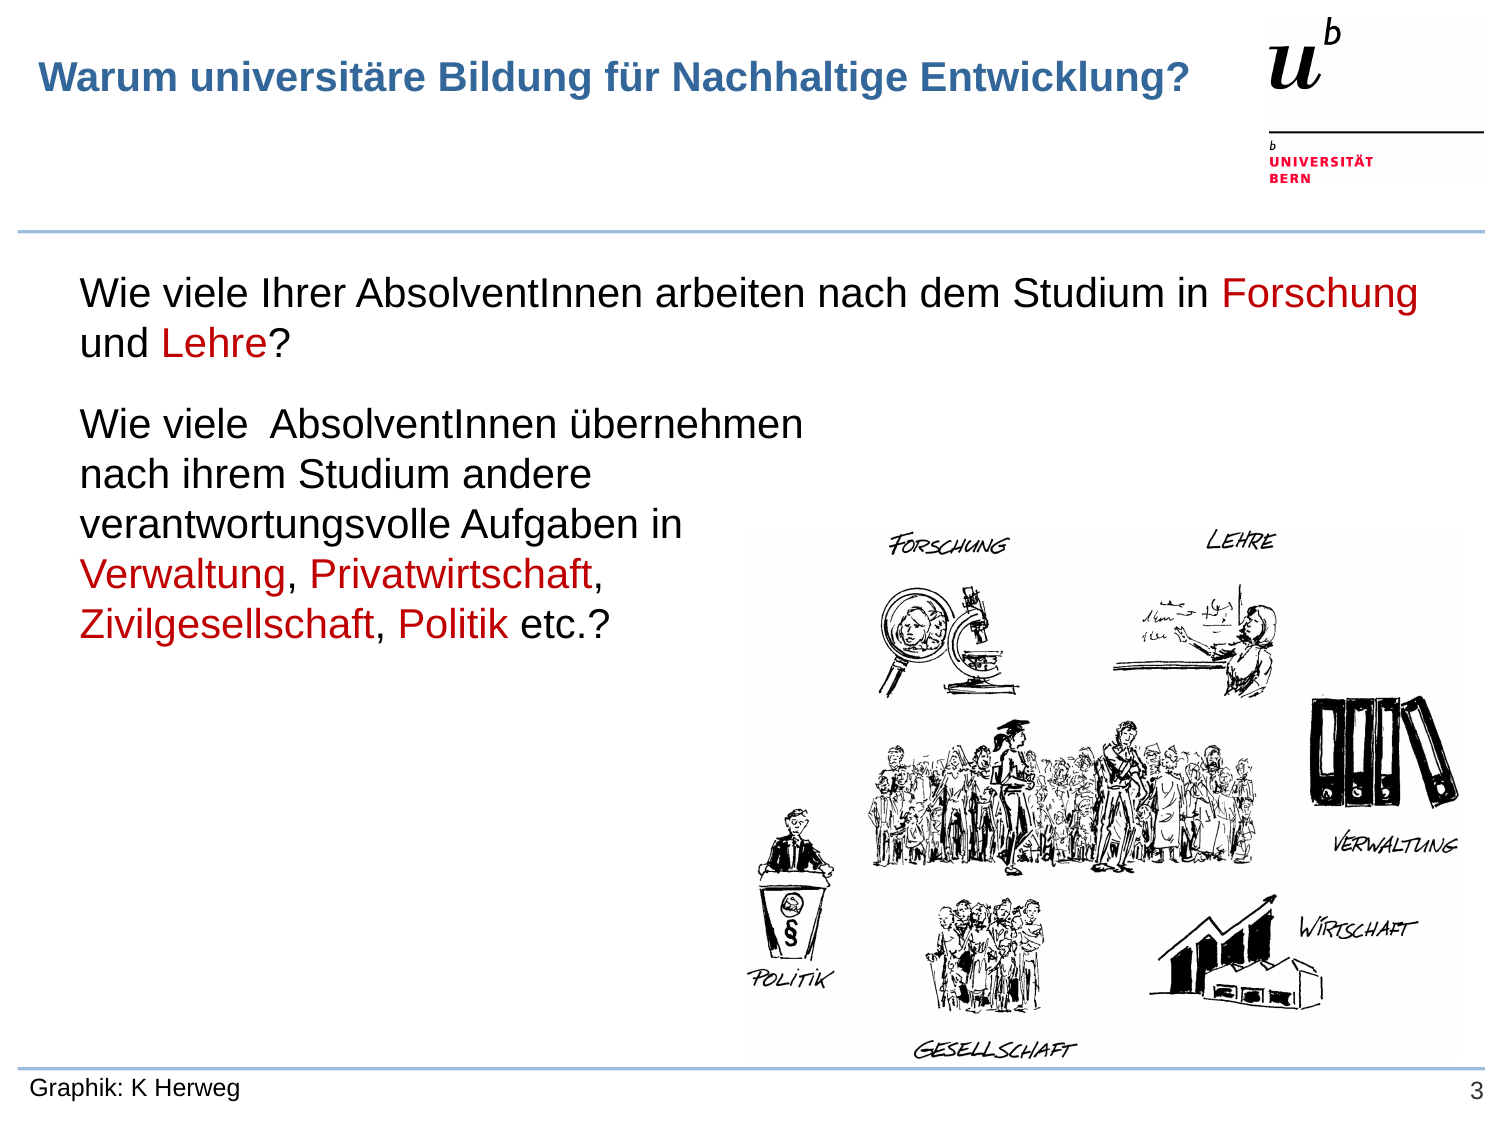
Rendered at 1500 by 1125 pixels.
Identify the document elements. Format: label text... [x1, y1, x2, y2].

slide_number Graphik: K Herweg [29, 1073, 1330, 1118]
text_box Wie viele Ihrer AbsolventInnen arbeiten nach dem Studium in Forschung und Lehre? [64, 258, 1436, 373]
text_box Warum universitäre Bildung für Nachhaltige Entwicklung? [23, 42, 1353, 102]
slide_number 3 [1424, 1073, 1485, 1104]
text_box Wie viele AbsolventInnen übernehmen nach ihrem Studium andere verantwortungsvolle Aufgaben in Verwaltung, Privatwirtschaft, Zivilgesellschaft, Politik etc.? [64, 389, 869, 655]
picture [746, 529, 1459, 1059]
picture [1269, 17, 1484, 183]
